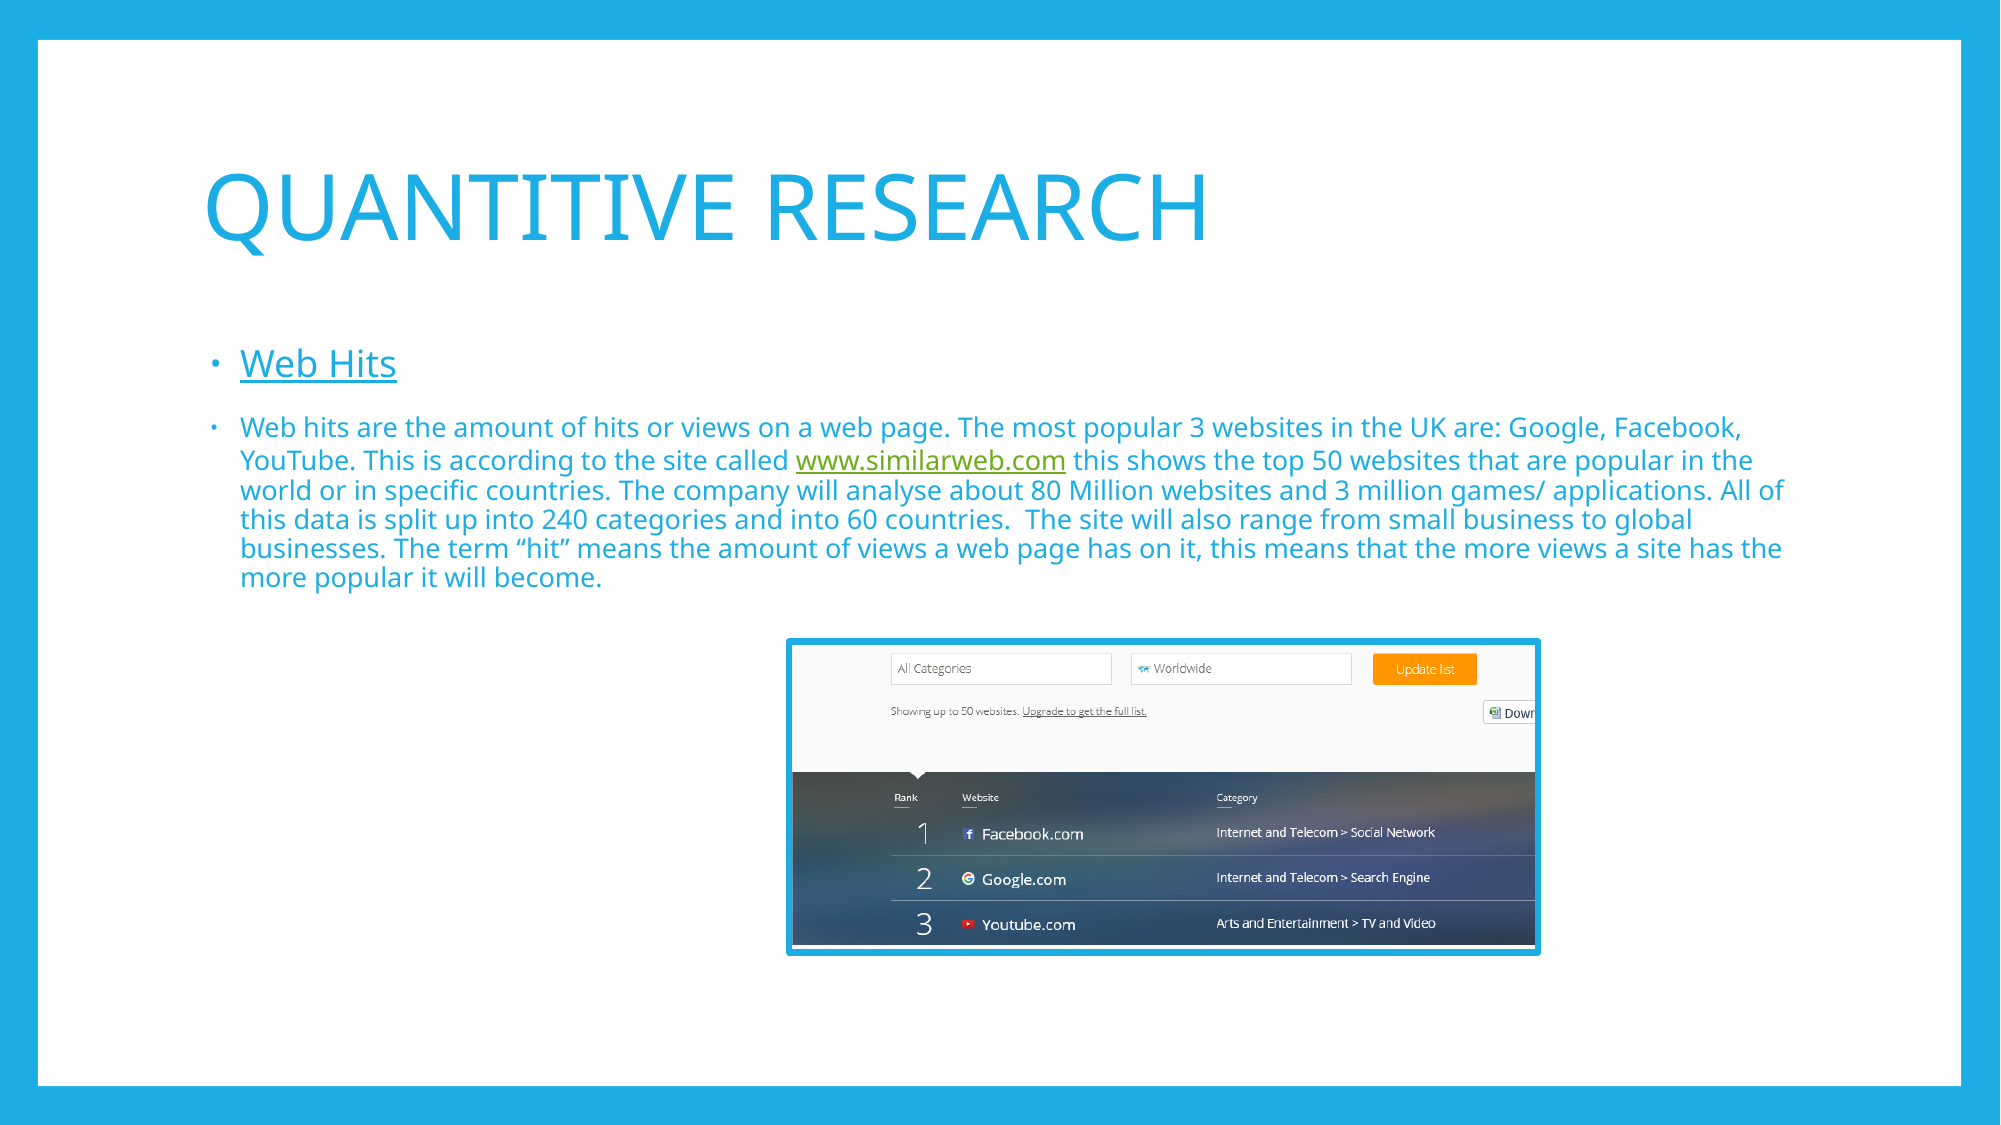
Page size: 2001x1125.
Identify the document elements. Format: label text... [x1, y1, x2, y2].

title QUANTITIVE RESEARCH [187, 99, 1808, 323]
list Web Hits Web hits are the amount of hits or views on a web page. The most popular 3 websites in the UK are: Google, Facebook, YouTube. This is according to the site called www.similarweb.com this shows the top 50 websites that are popular in the world or in specific countries. The company will analyse about 80 Million websites and 3 million games/ applications. All of this data is split up into 240 categories and into 60 countries. The site will also range from small business to global businesses. The term “hit” means the amount of views a web page has on it, this means that the more views a site has the more popular it will become. [187, 337, 1808, 1000]
picture [792, 644, 1536, 950]
